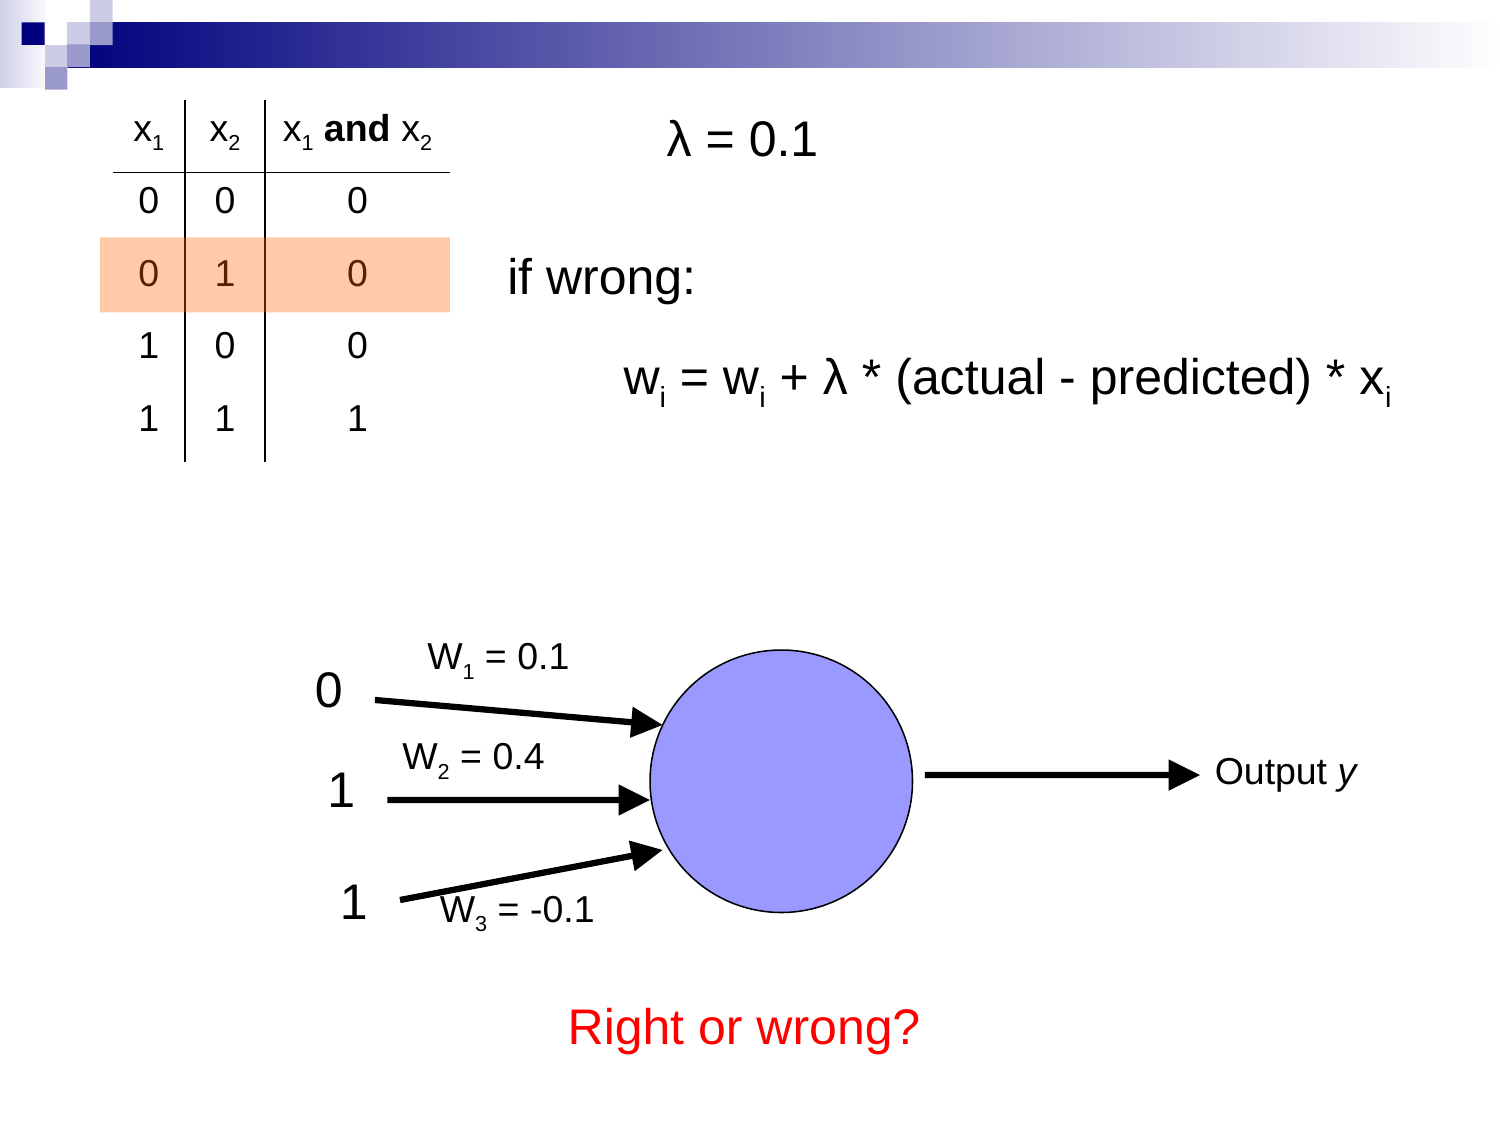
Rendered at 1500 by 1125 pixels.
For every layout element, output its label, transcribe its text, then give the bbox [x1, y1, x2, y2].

table_cell 1 [186, 313, 264, 317]
text_box [99, 237, 450, 313]
table_header x1 [113, 100, 184, 172]
table_cell 1 [186, 390, 264, 462]
text_box 0 [300, 649, 488, 725]
text_box wi = wi + λ * (actual - predicted) * xi [608, 337, 1407, 421]
table_cell 0 [266, 317, 450, 390]
text_box 1 [325, 862, 383, 938]
text_box W1 = 0.1 [412, 624, 638, 691]
text_box W2 = 0.4 [387, 724, 613, 791]
table_header x1 and x2 [266, 100, 450, 172]
table_cell 0 [266, 173, 450, 237]
text_box Output y [1199, 739, 1425, 800]
table_cell 0 [186, 317, 264, 390]
table_cell 1 [266, 390, 450, 462]
text_box if wrong: [492, 237, 712, 313]
table_cell 0 [186, 173, 264, 237]
text_box [924, 764, 1199, 786]
text_box W3 = -0.1 [424, 877, 650, 944]
table_cell 0 [113, 173, 184, 237]
text_box [374, 699, 663, 734]
text_box [388, 789, 650, 811]
table_header x2 [186, 100, 264, 172]
text_box Right or wrong? [552, 987, 936, 1063]
text_box [520, 843, 663, 877]
text_box 1 [312, 749, 388, 825]
text_box λ = 0.1 [651, 99, 834, 174]
table_cell 1 [113, 390, 184, 462]
text_box [650, 650, 913, 913]
table_cell 1 [113, 317, 184, 390]
table_cell 0 [266, 313, 450, 317]
table_cell 0 [113, 313, 184, 317]
